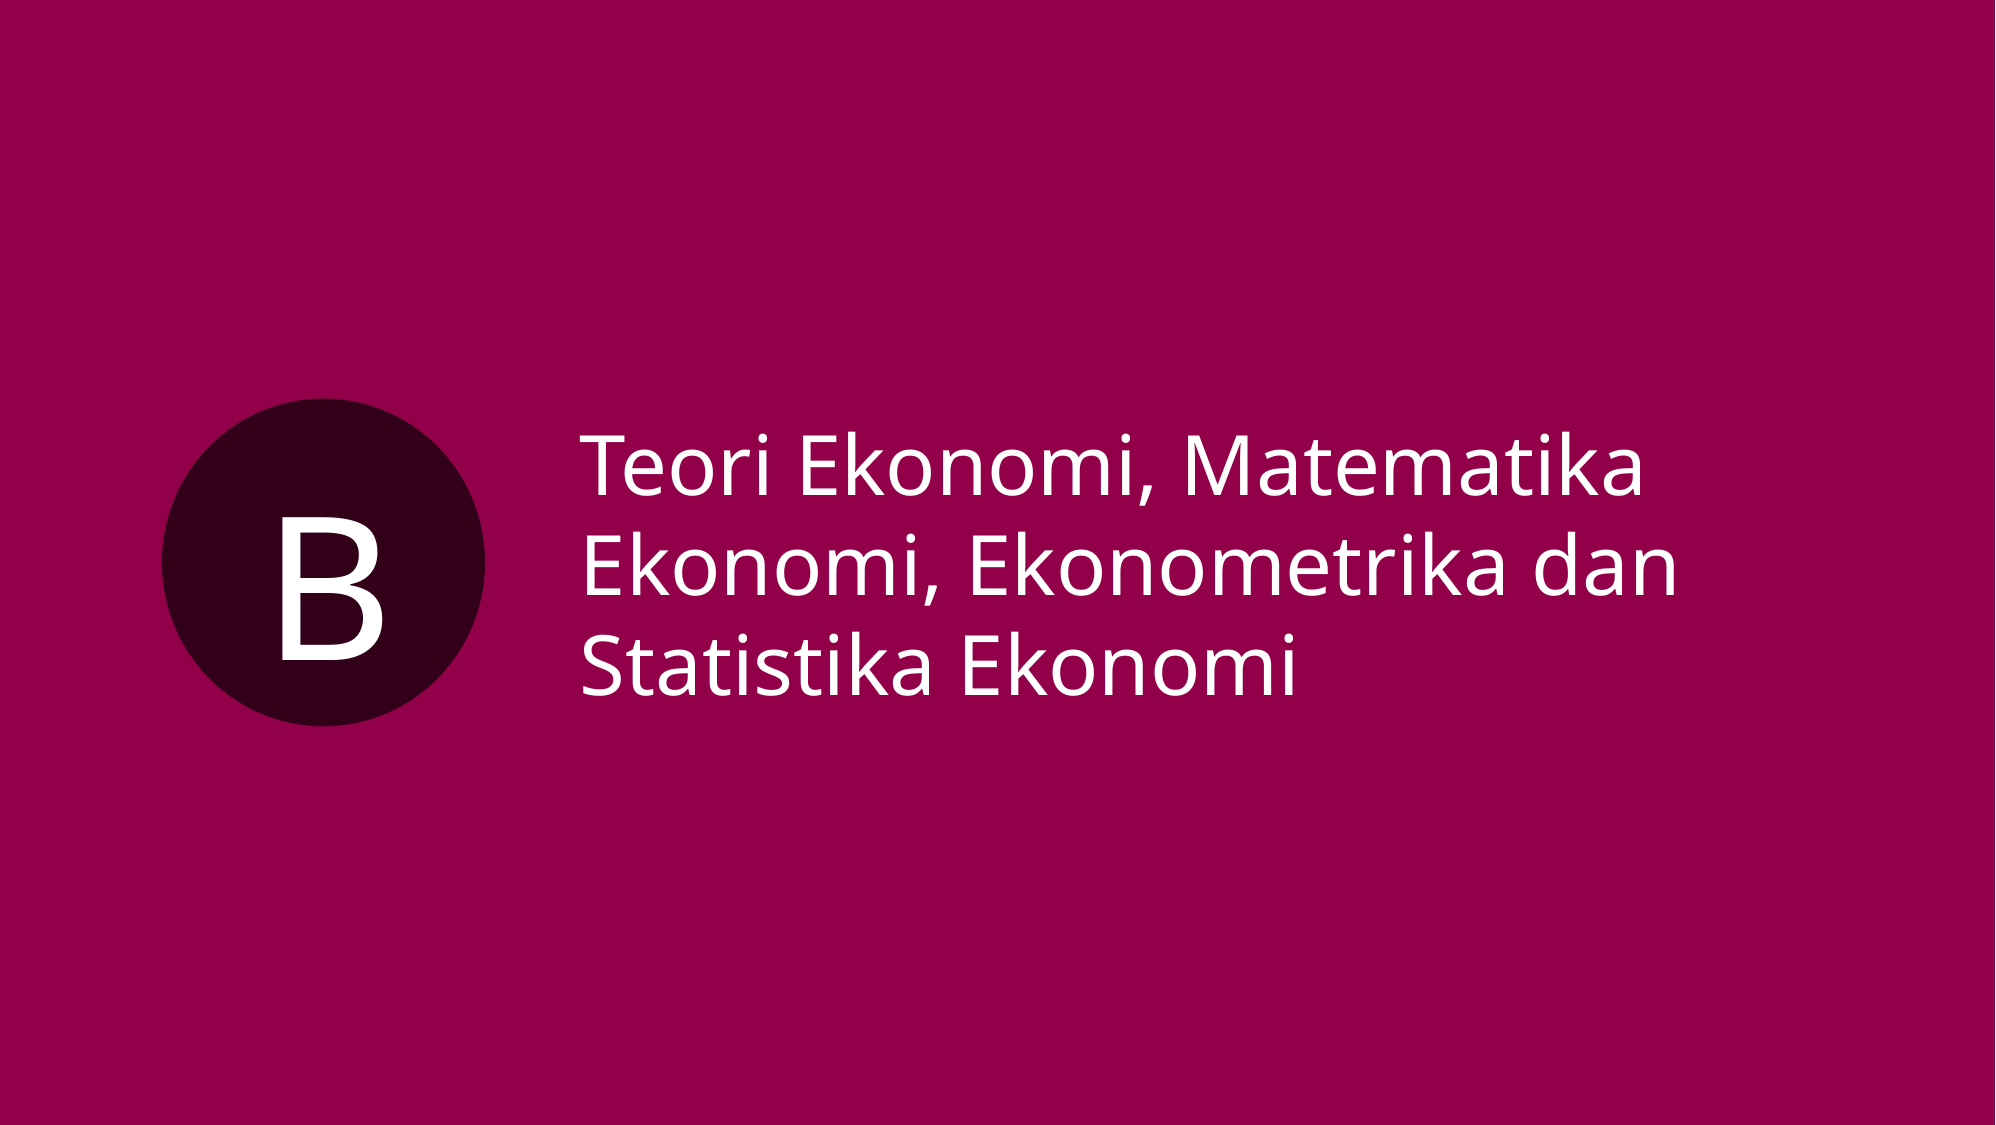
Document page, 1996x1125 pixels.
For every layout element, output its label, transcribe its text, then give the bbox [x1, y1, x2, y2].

text_box [159, 396, 488, 729]
title Teori Ekonomi, Matematika Ekonomi, Ekonometrika dan Statistika Ekonomi [560, 149, 1846, 975]
text_box B [222, 449, 435, 600]
